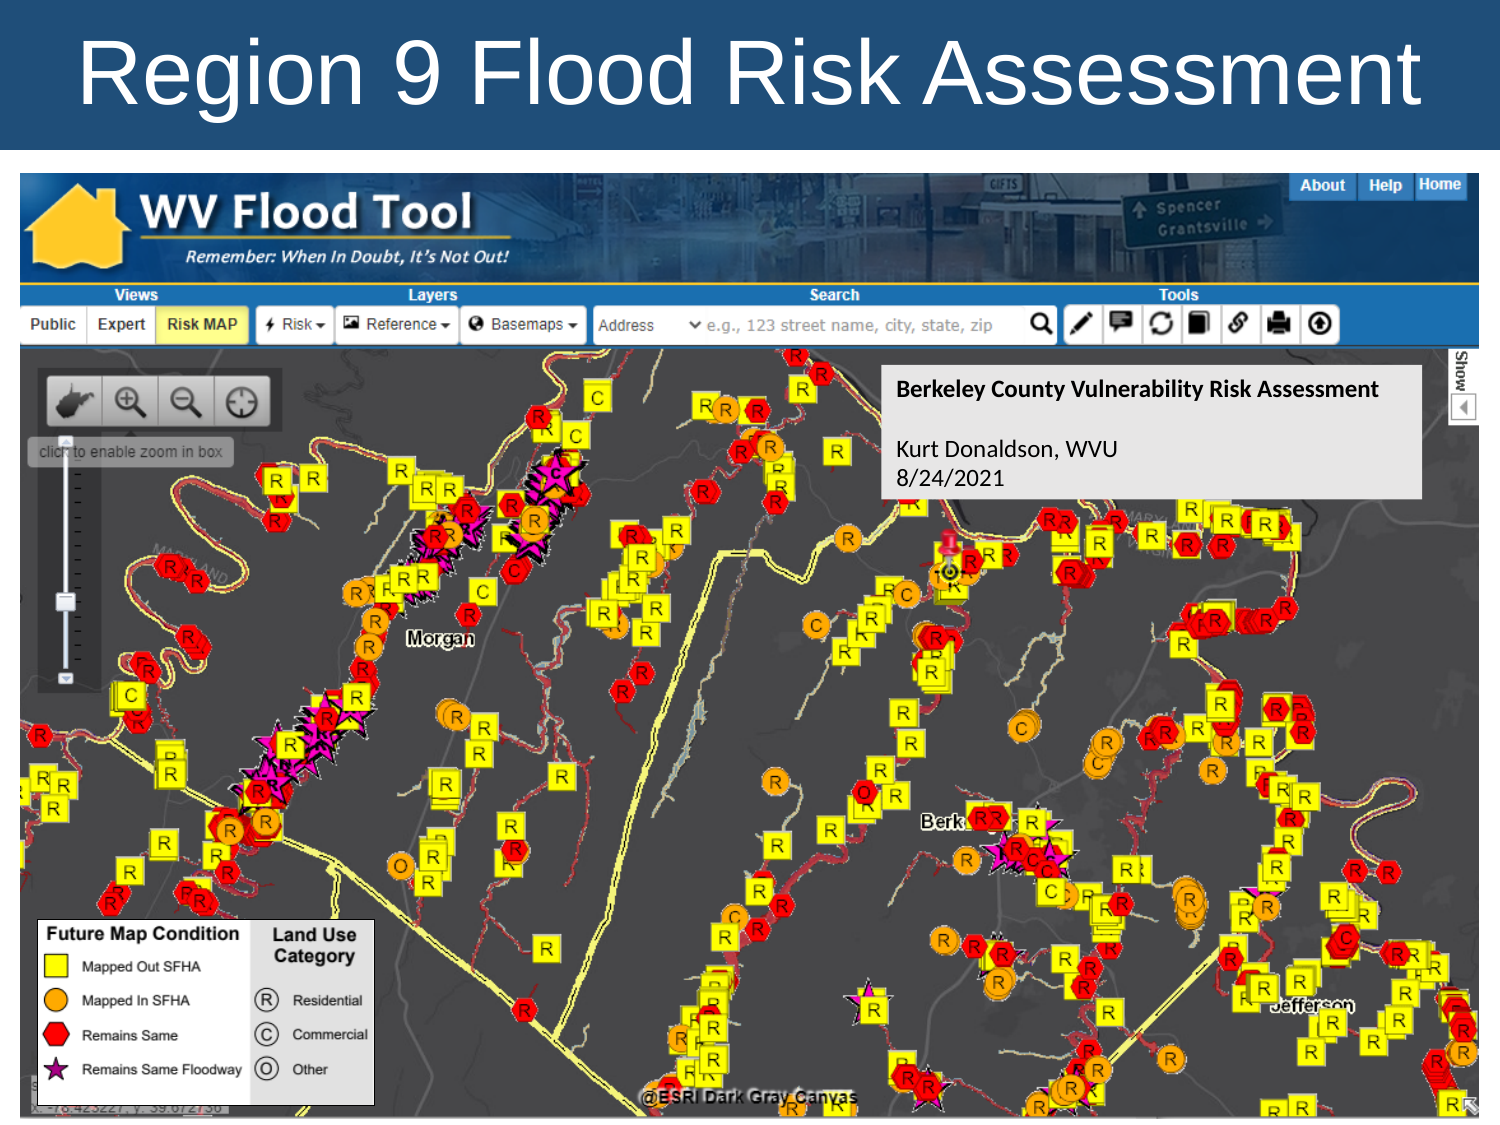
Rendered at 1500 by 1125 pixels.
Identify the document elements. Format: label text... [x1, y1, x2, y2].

picture [20, 173, 1479, 1119]
text_box Region 9 Flood Risk Assessment [0, 0, 1500, 150]
